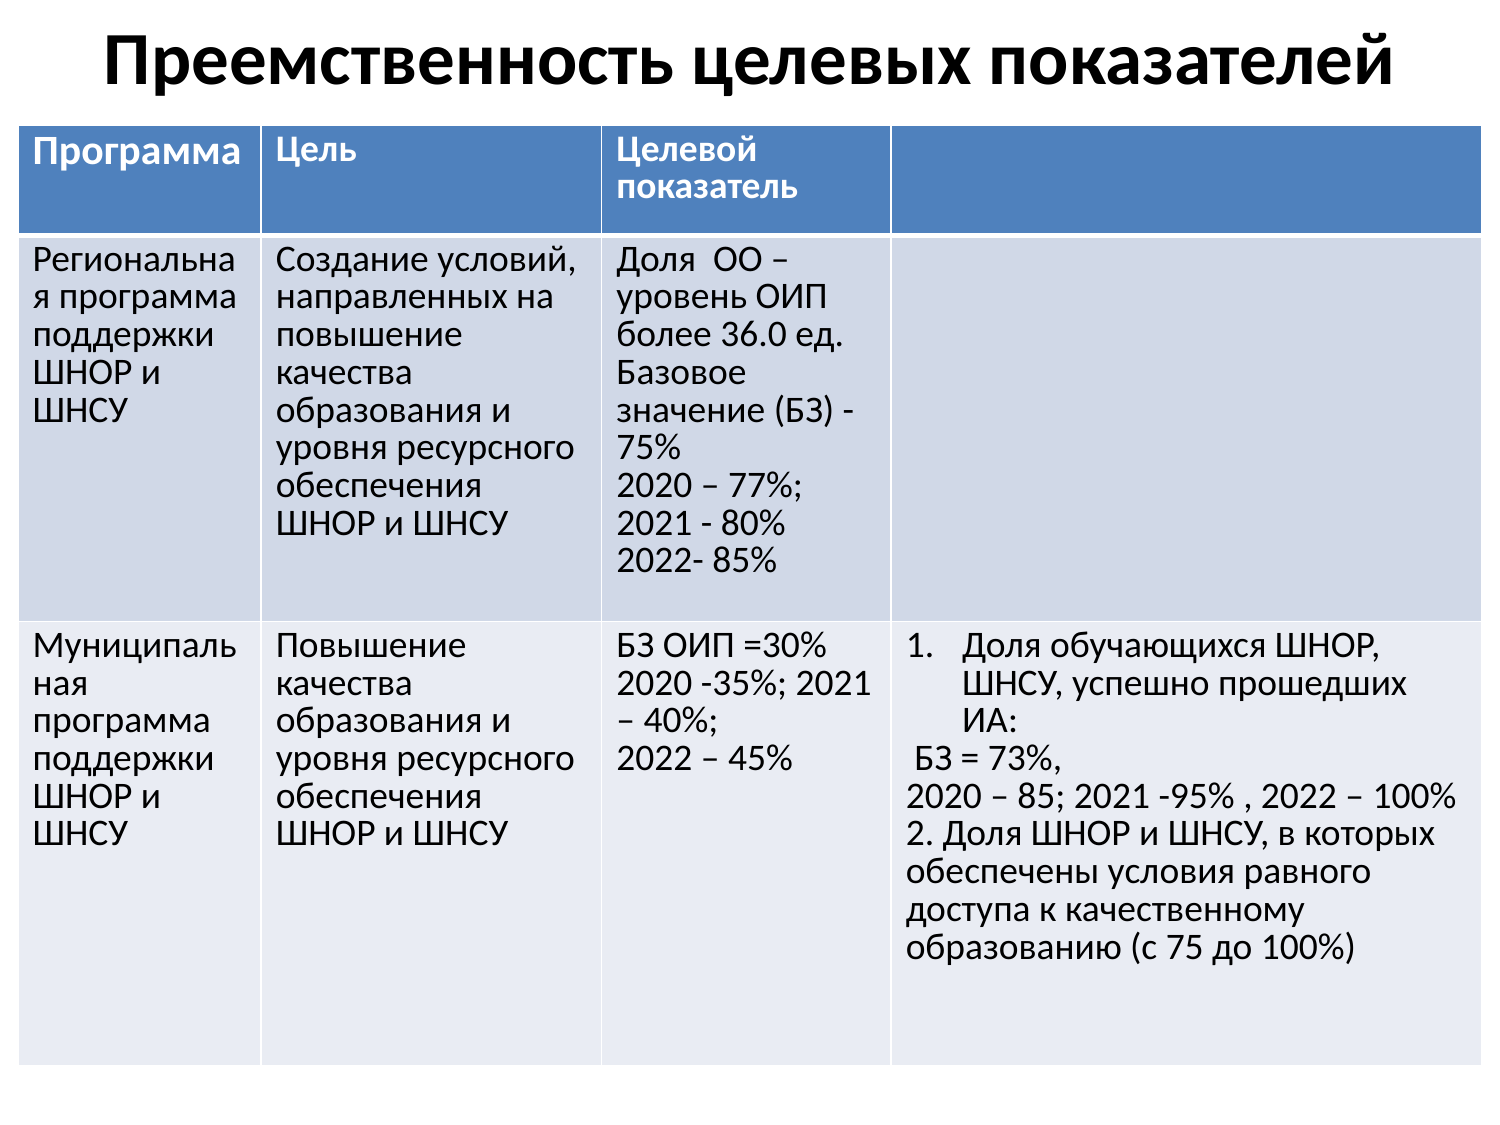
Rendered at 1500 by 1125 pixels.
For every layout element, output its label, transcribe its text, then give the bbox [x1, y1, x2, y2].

table_cell Доля ОО – уровень ОИП более 36.0 ед. Базовое значение (БЗ) -75% 2020 – 77%; 2021 - 80% 2022- 85% [602, 238, 890, 621]
table_header Целевой показатель [602, 126, 890, 233]
table_cell Повышение качества образования и уровня ресурсного обеспечения ШНОР и ШНСУ [262, 622, 601, 1065]
title Преемственность целевых показателей [75, 0, 1425, 125]
table_header Программа [19, 126, 260, 233]
table_cell [892, 238, 1481, 621]
table_cell Доля обучающихся ШНОР, ШНСУ, успешно прошедших ИА: БЗ = 73%, 2020 – 85; 2021 -95% , 2022 – 100% 2. Доля ШНОР и ШНСУ, в которых обеспечены условия равного доступа к качественному образованию (с 75 до 100%) [892, 622, 1481, 1065]
table_header Цель [262, 126, 601, 233]
table_cell БЗ ОИП =30% 2020 -35%; 2021 – 40%; 2022 – 45% [602, 622, 890, 1065]
table_cell Создание условий, направленных на повышение качества образования и уровня ресурсного обеспечения ШНОР и ШНСУ [262, 238, 601, 621]
table_header [892, 126, 1481, 233]
table_cell Региональная программа поддержки ШНОР и ШНСУ [19, 238, 260, 621]
table_cell Муниципальная программа поддержки ШНОР и ШНСУ [19, 622, 260, 1065]
